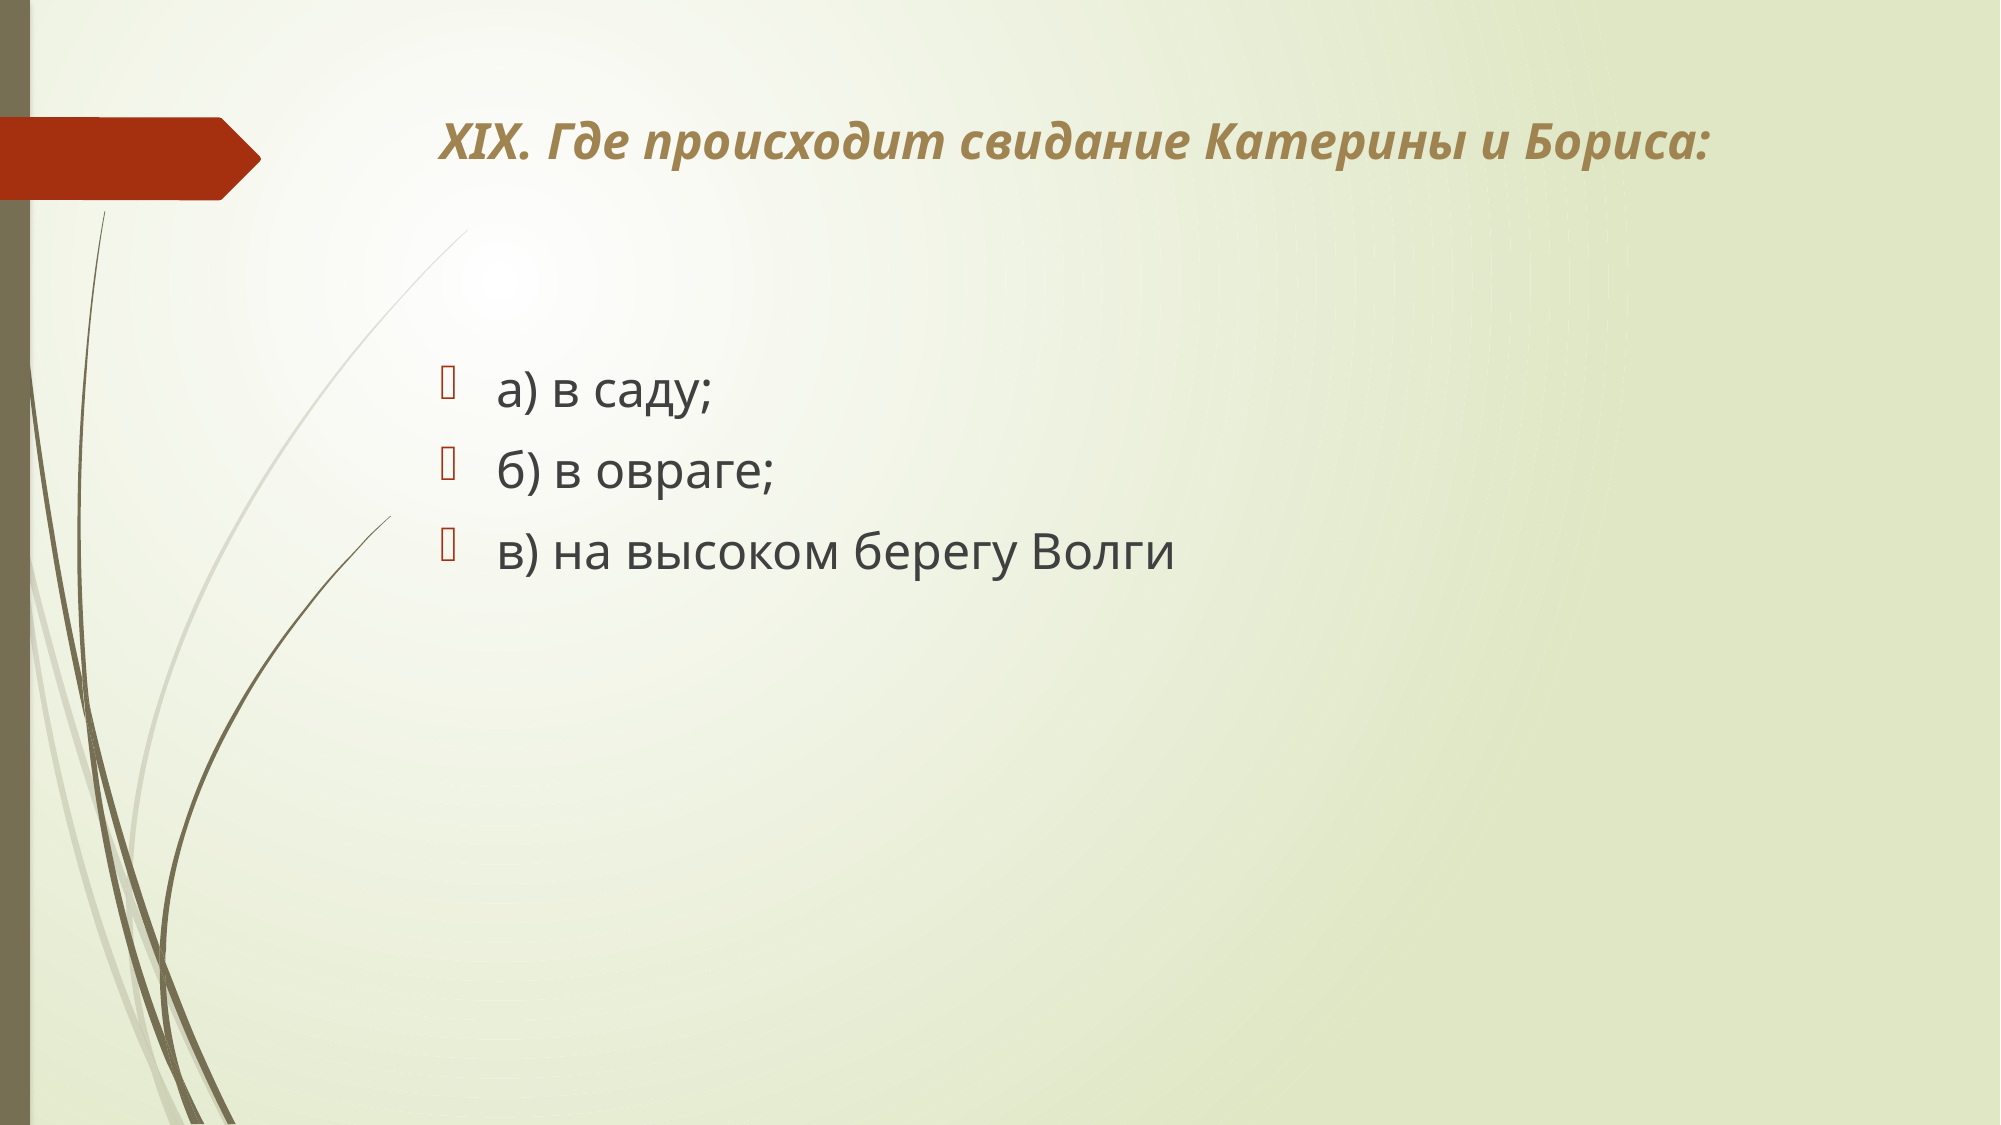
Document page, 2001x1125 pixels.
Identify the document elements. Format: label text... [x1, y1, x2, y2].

title XIX. Где происходит свидание Катерины и Бориса: [425, 102, 1888, 313]
list а) в саду; б) в овраге; в) на высоком берегу Волги [424, 350, 1888, 970]
